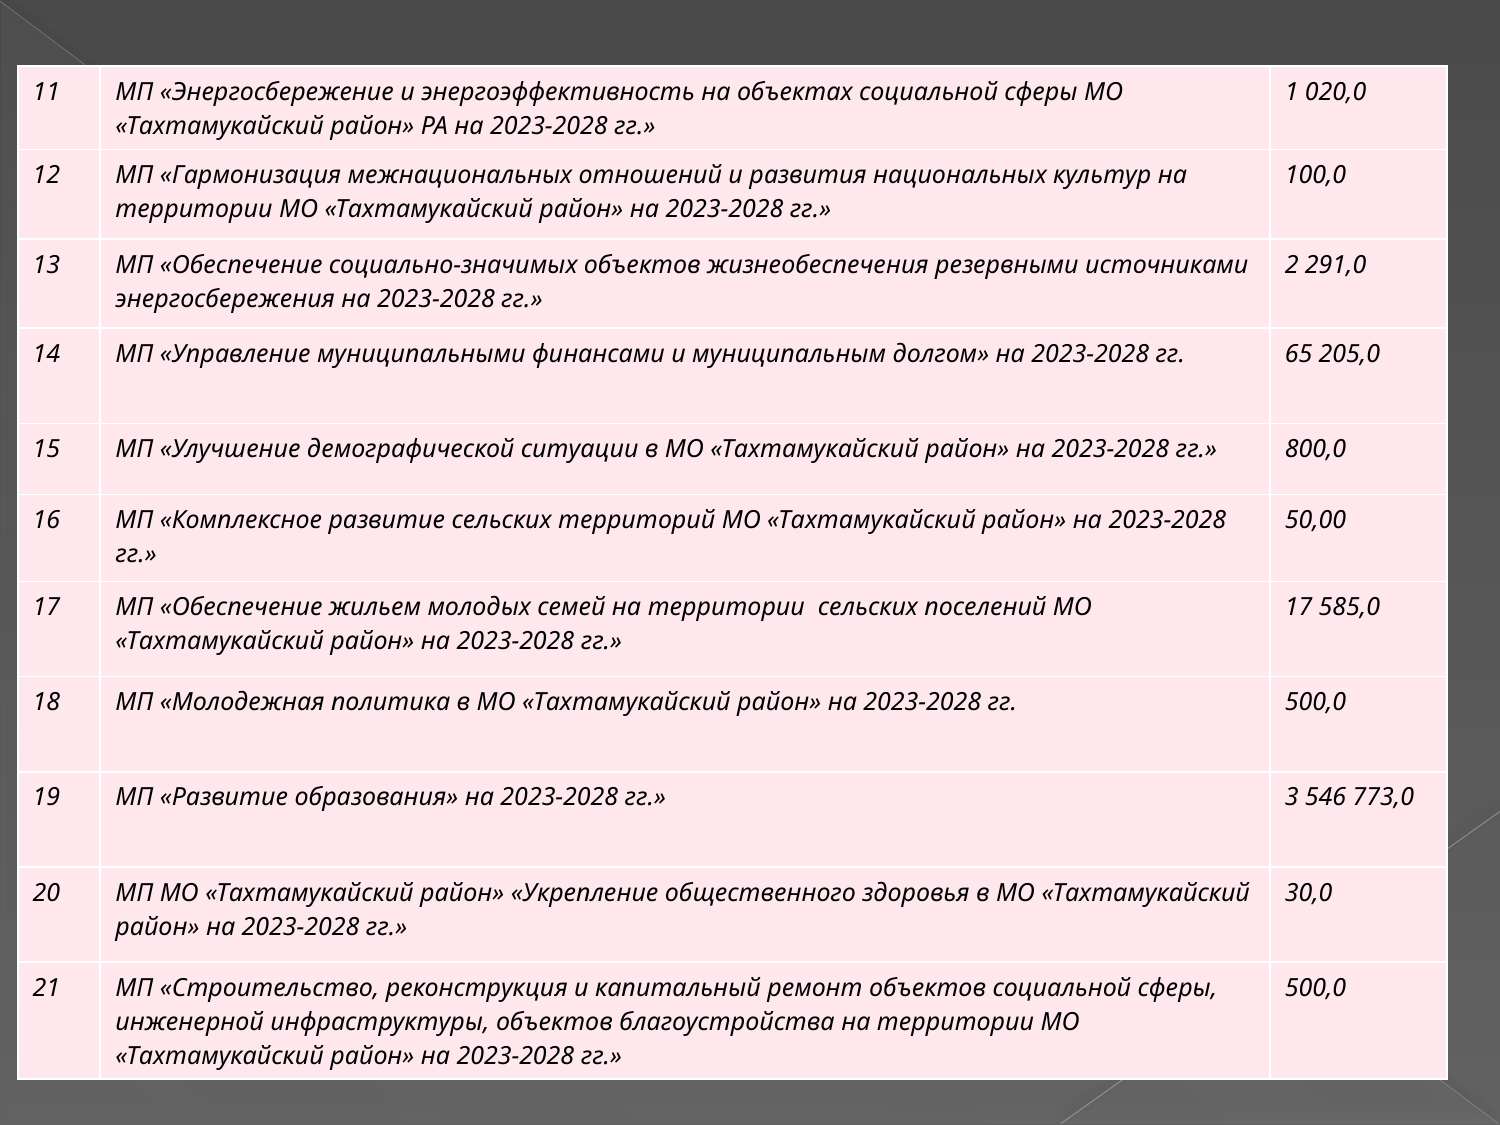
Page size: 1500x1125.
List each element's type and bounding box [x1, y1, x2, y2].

table_cell [101, 582, 1269, 676]
table_cell [101, 424, 1269, 494]
table_cell [1271, 963, 1446, 1078]
table_cell [101, 240, 1269, 327]
table_cell [1271, 329, 1446, 423]
table_cell [101, 150, 1269, 238]
table_cell [19, 677, 99, 771]
table_cell [101, 773, 1269, 866]
table_cell [19, 495, 99, 581]
table_cell [1271, 495, 1446, 581]
table_header [1271, 67, 1446, 149]
table_cell [19, 868, 99, 961]
table_cell [101, 677, 1269, 771]
table_cell [101, 329, 1269, 423]
table_cell [101, 963, 1269, 1078]
table_cell [1271, 150, 1446, 238]
table_cell [19, 424, 99, 494]
table_cell [1271, 773, 1446, 866]
table_header [19, 67, 99, 149]
table_header [101, 67, 1269, 149]
table_cell [19, 963, 99, 1078]
table_cell [1271, 582, 1446, 676]
table_cell [19, 582, 99, 676]
table_cell [19, 240, 99, 327]
table_cell [19, 150, 99, 238]
table_cell [101, 495, 1269, 581]
table_cell [19, 329, 99, 423]
table_cell [19, 773, 99, 866]
table_cell [1271, 868, 1446, 961]
table_cell [1271, 677, 1446, 771]
table_cell [1271, 240, 1446, 327]
table_cell [1271, 424, 1446, 494]
table_cell [101, 868, 1269, 961]
